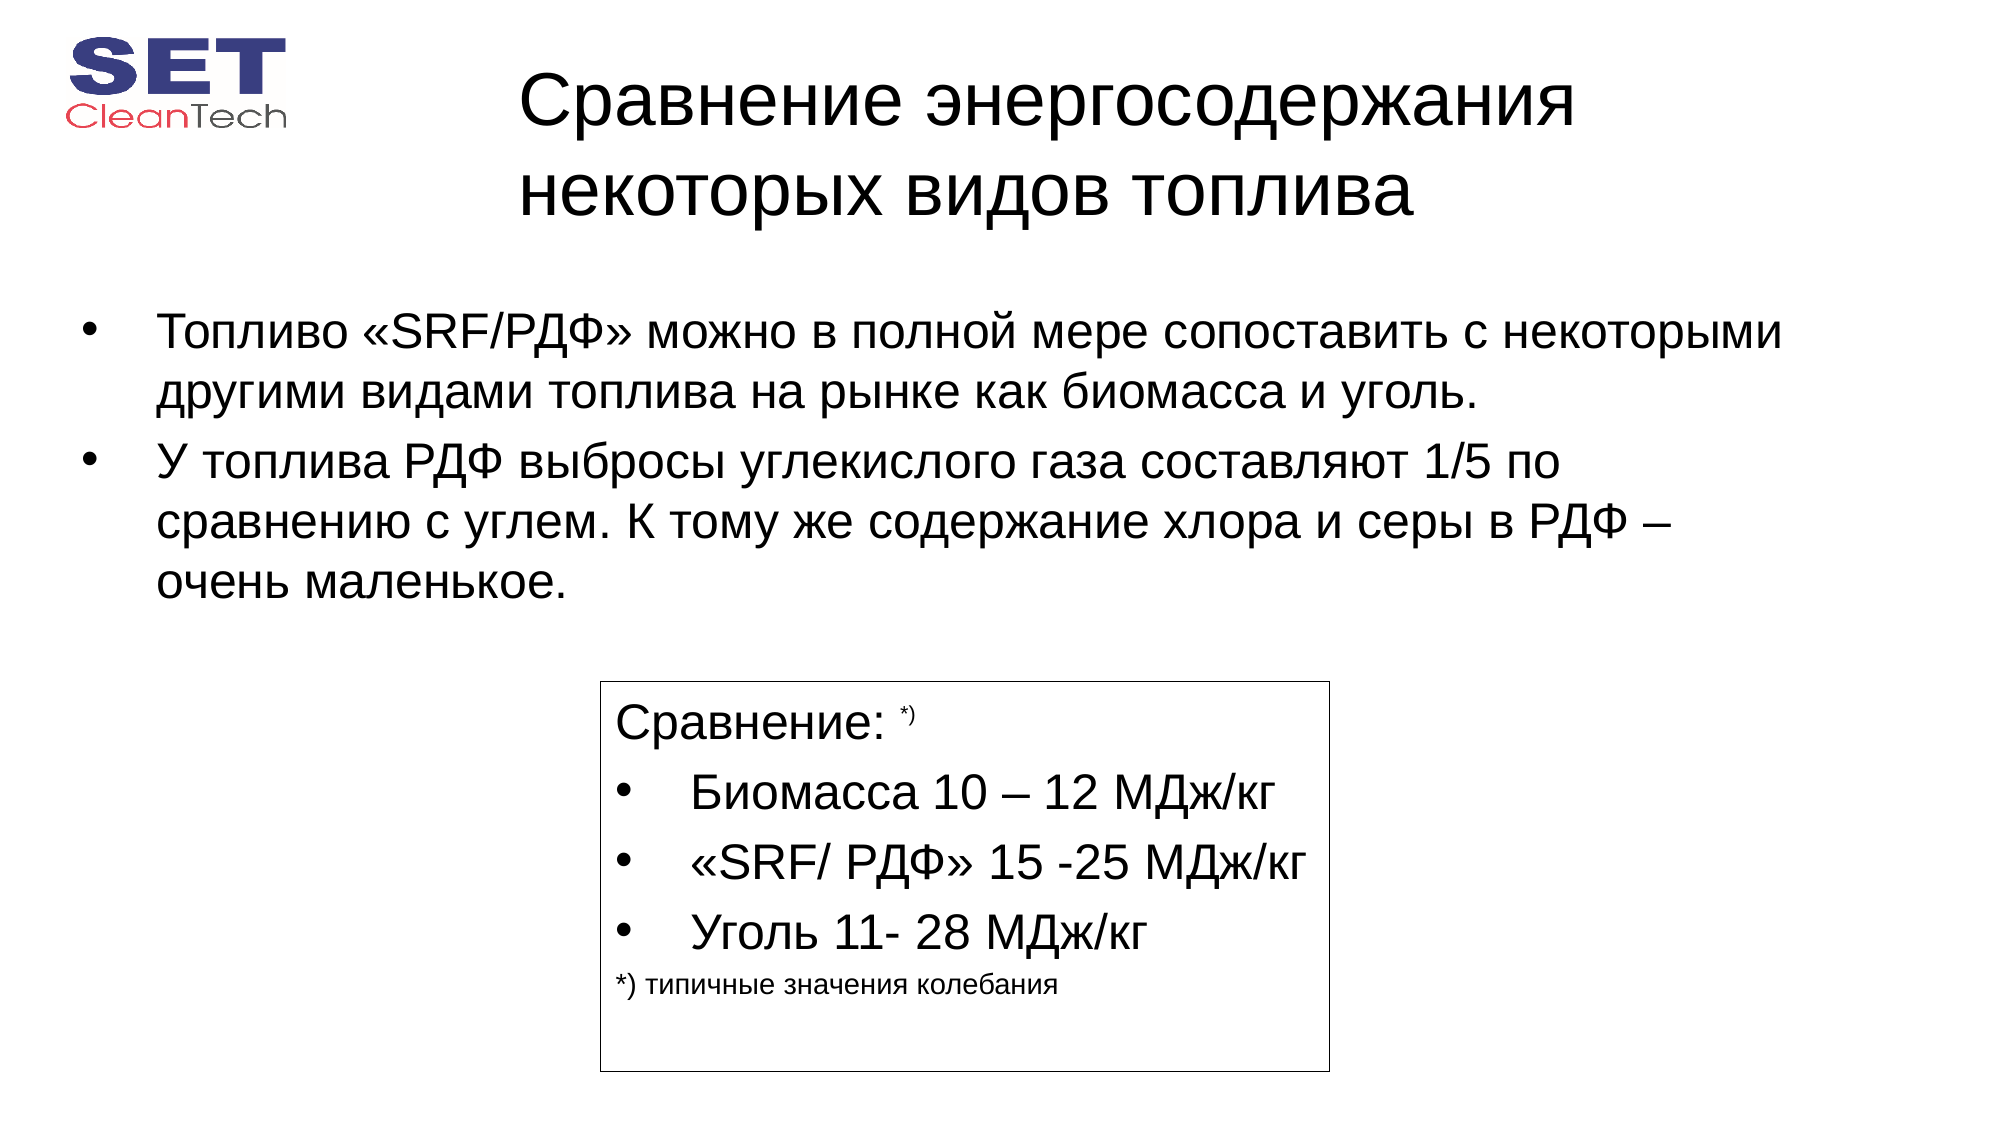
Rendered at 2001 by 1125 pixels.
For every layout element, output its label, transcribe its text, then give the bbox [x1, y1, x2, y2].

picture [66, 37, 286, 128]
title Cравнение энергосодержания некоторых видов топлива [503, 42, 1733, 252]
text_box Топливо «SRF/РДФ» можно в полной мере сопоставить с некоторыми другими видами топлива на рынке как биомасса и уголь. У топлива РДФ выбросы углекислого газа составляют 1/5 по сравнению с углем. К тому же содержание хлора и серы в РДФ – очень маленькое. [66, 290, 1829, 631]
list Сравнение: *) Биомасса 10 – 12 МДж/кг «SRF/ РДФ» 15 -25 МДж/кг Уголь 11- 28 МДж/кг *) типичные значения колебания [600, 681, 1330, 1072]
